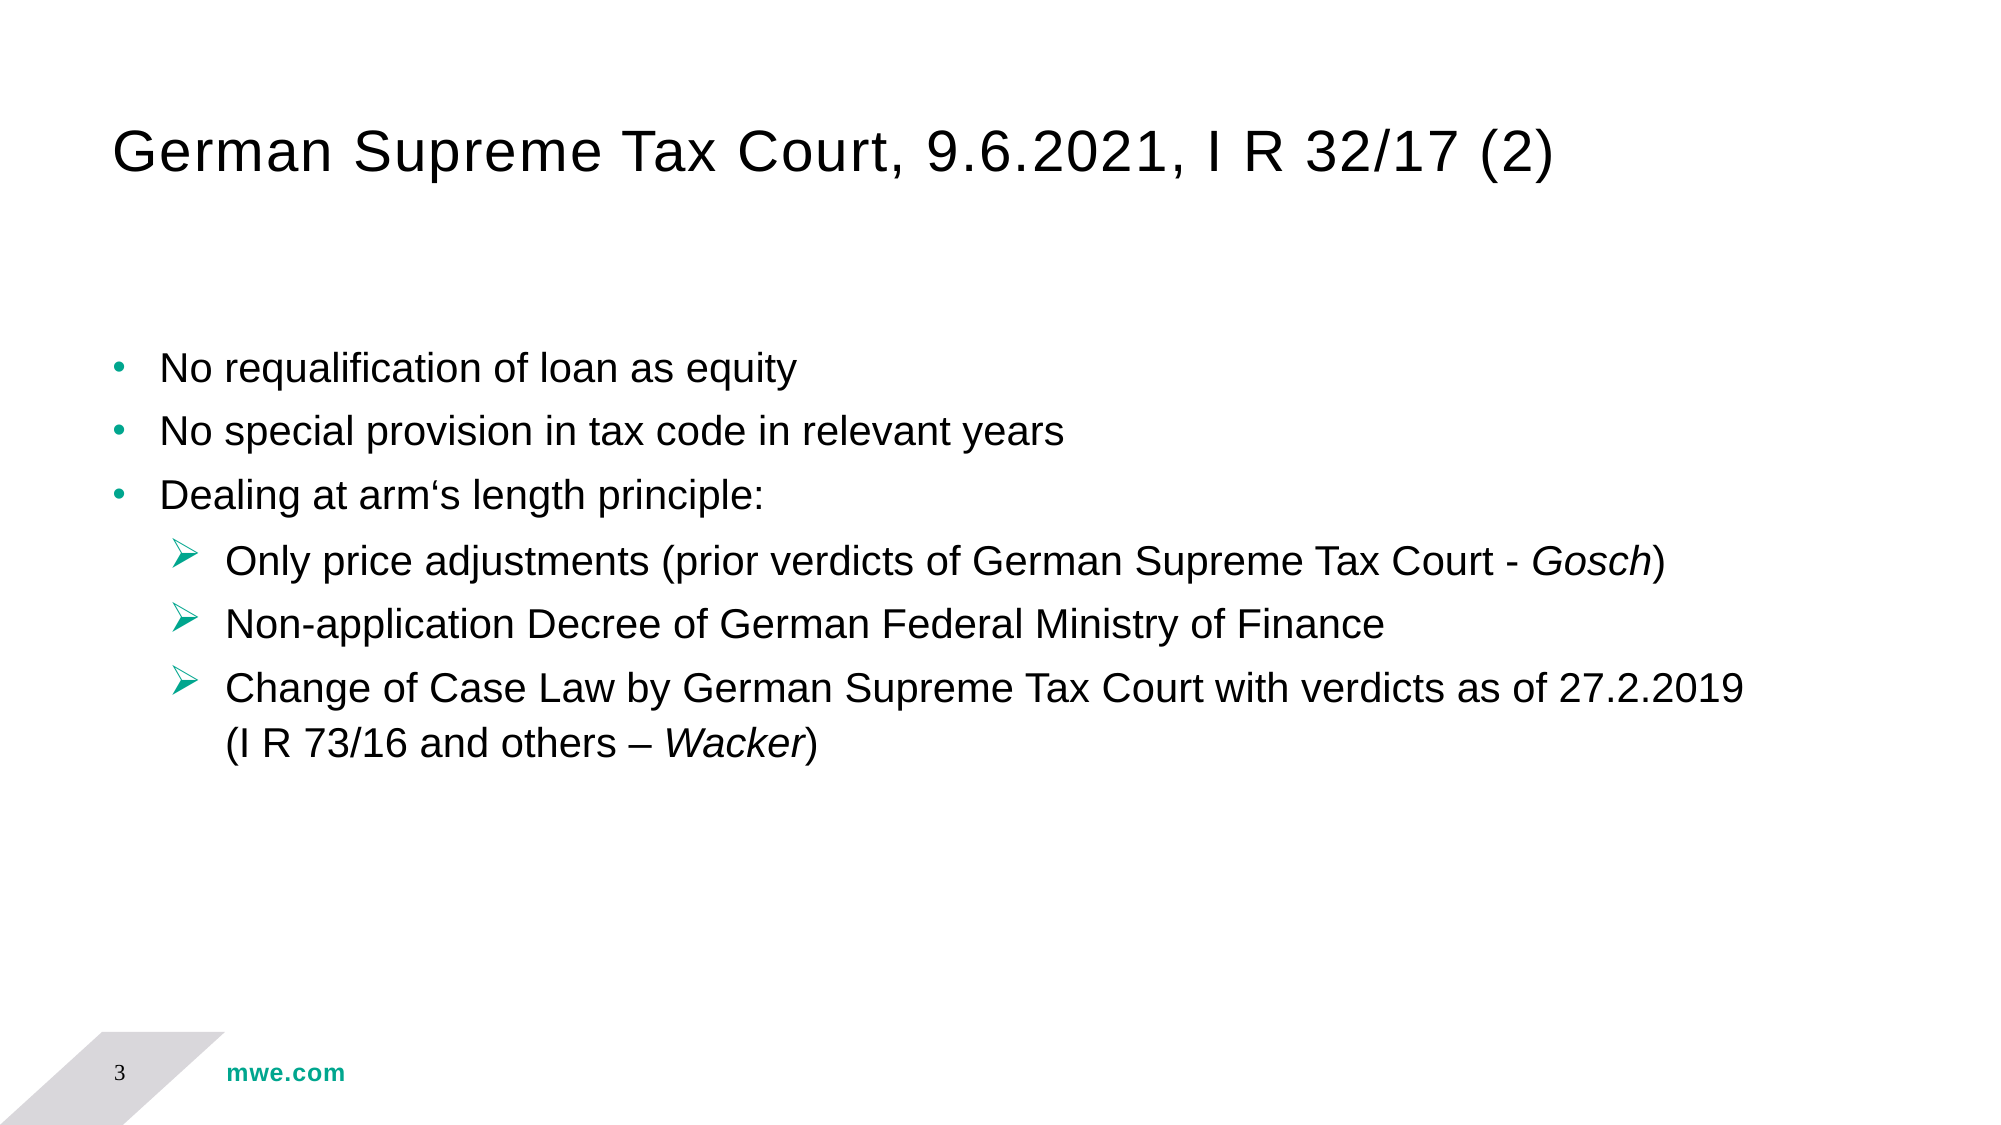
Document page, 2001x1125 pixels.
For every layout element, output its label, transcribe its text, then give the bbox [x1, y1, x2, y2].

list No requalification of loan as equity No special provision in tax code in relevant years Dealing at arm‘s length principle: Only price adjustments (prior verdicts of German Supreme Tax Court - Gosch) Non-application Decree of German Federal Ministry of Finance Change of Case Law by German Supreme Tax Court with verdicts as of 27.2.2019 (I R 73/16 and others – Wacker) [112, 232, 1798, 909]
title German Supreme Tax Court, 9.6.2021, I R 32/17 (2) [112, 75, 1883, 245]
slide_number 3 [0, 1031, 225, 1125]
